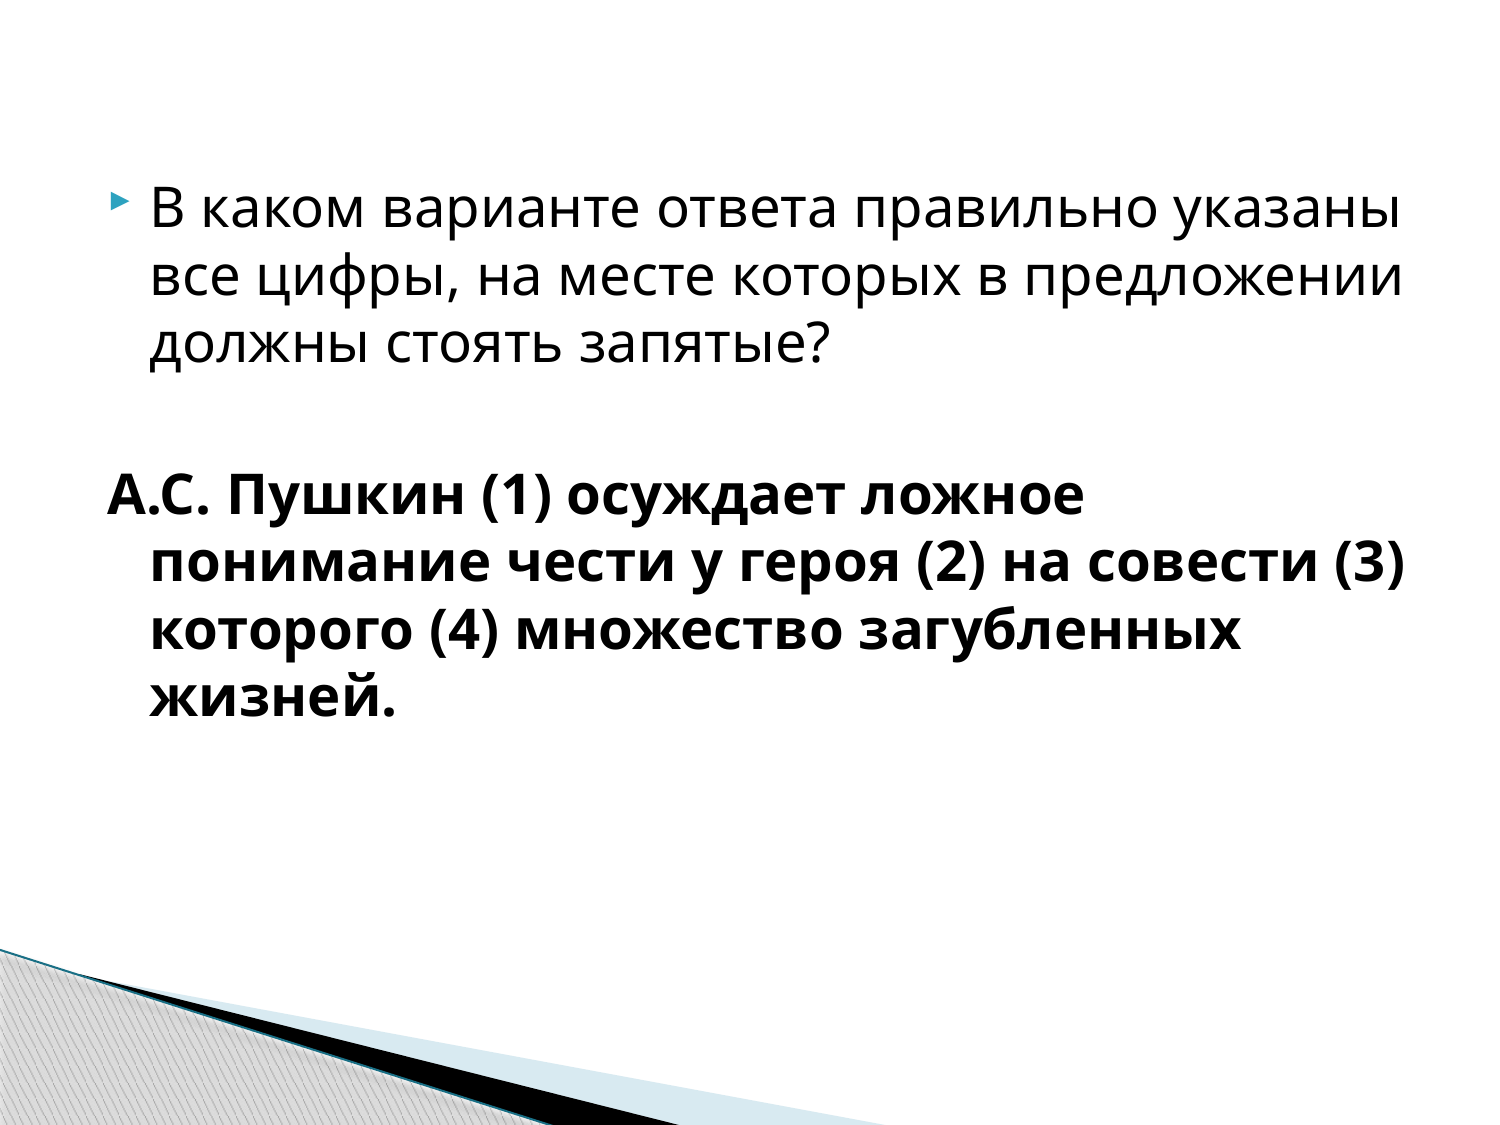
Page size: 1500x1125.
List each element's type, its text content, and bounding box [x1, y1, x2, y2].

list В каком варианте ответа правильно указаны все цифры, на месте которых в предложении должны стоять запятые? А.С. Пушкин (1) осуждает ложное понимание чести у героя (2) на совести (3) которого (4) множество загубленных жизней. [75, 164, 1425, 986]
